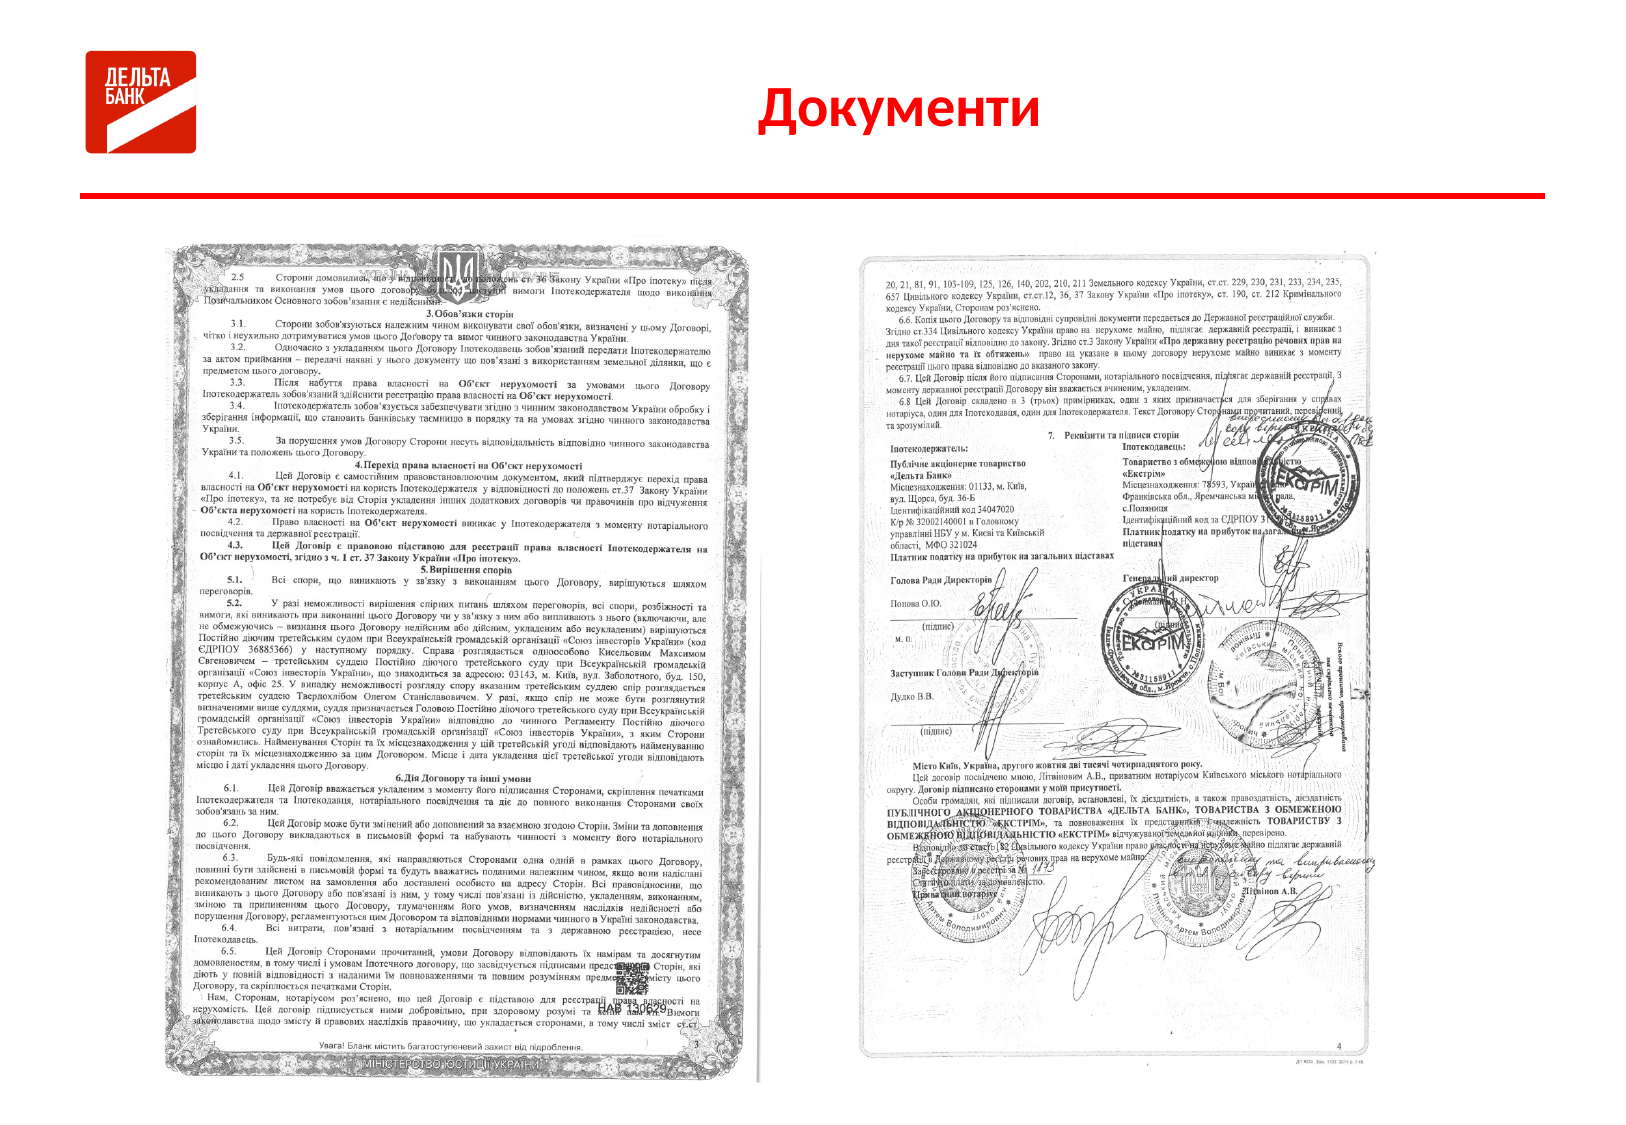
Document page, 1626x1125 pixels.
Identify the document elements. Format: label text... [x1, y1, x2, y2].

picture [81, 47, 200, 157]
title Документи [257, 42, 1544, 164]
picture [162, 231, 766, 1084]
picture [847, 231, 1388, 1086]
